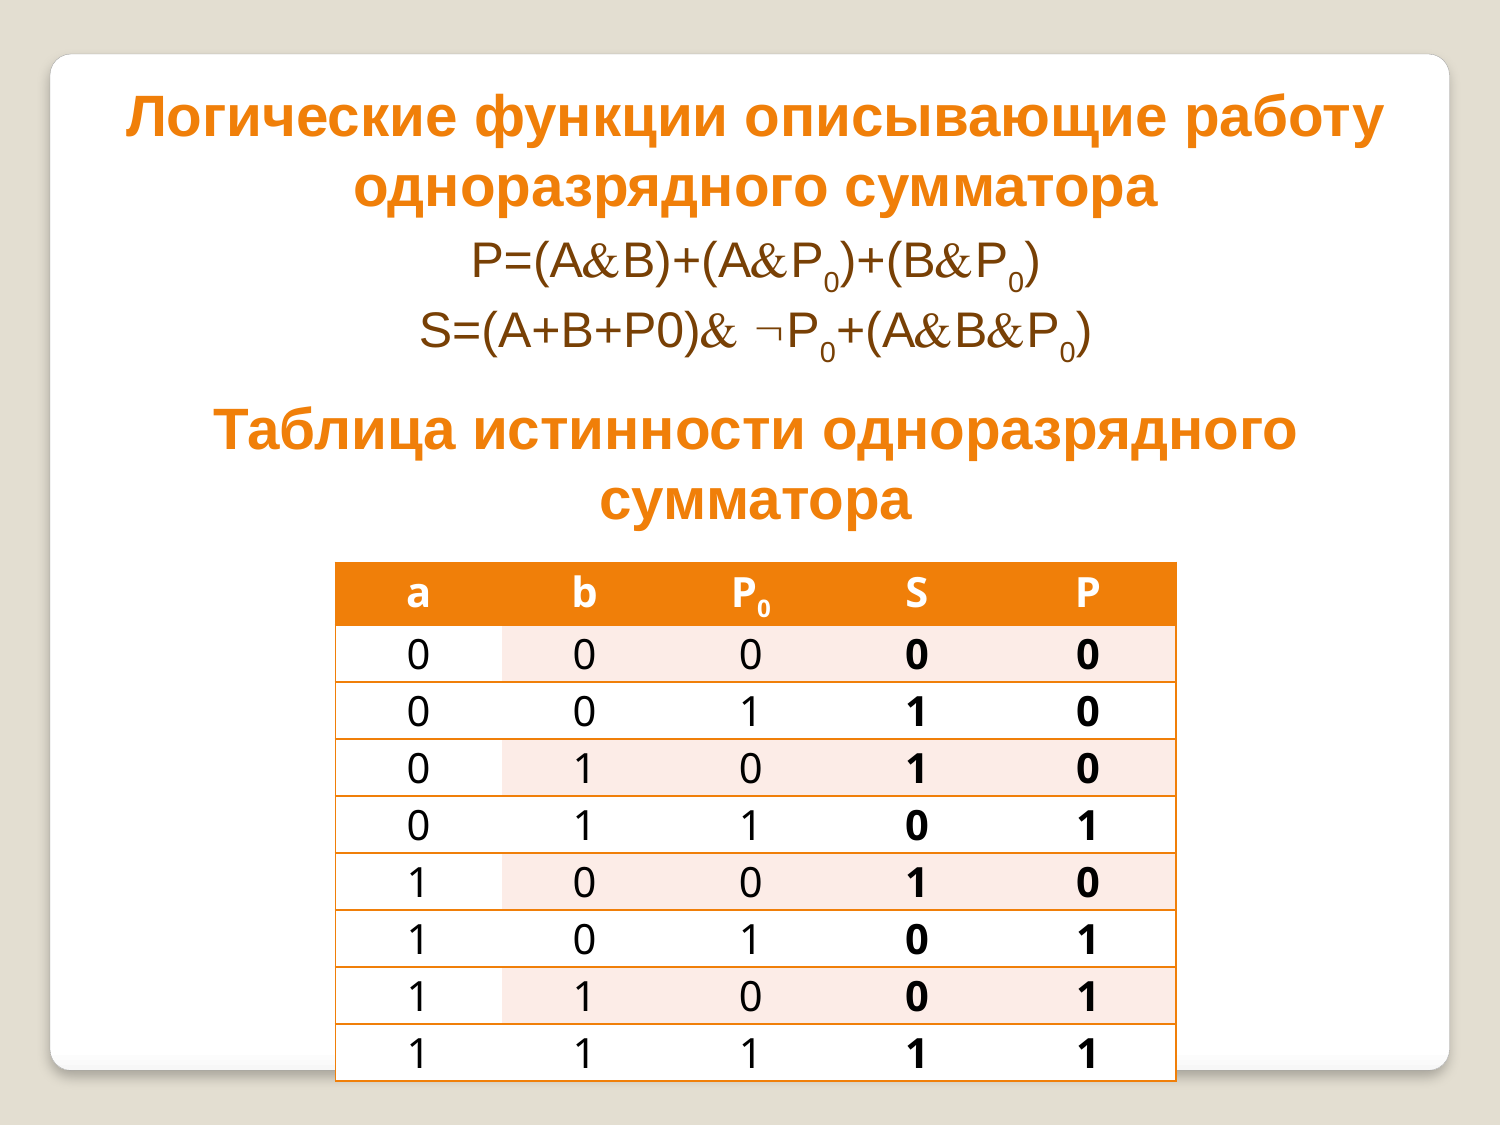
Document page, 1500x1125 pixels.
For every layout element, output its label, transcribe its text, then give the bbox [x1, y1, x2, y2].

table_cell 0 [834, 626, 1000, 681]
table_cell 0 [336, 740, 502, 795]
table_cell 1 [1000, 911, 1175, 966]
table_header b [502, 563, 668, 624]
table_cell 1 [668, 797, 834, 852]
table_cell 1 [1000, 797, 1175, 852]
table_cell 0 [502, 626, 668, 681]
table_cell 1 [668, 683, 834, 738]
table_cell 1 [834, 854, 1000, 909]
text_box Таблица истинности одноразрядного сумматора [76, 384, 1436, 539]
table_cell 0 [1000, 740, 1175, 795]
text_box Логические функции описывающие работу одноразрядного сумматора [100, 70, 1412, 226]
table_cell 0 [502, 683, 668, 738]
table_cell 1 [668, 1025, 834, 1080]
table_cell 1 [336, 854, 502, 909]
table_cell 0 [668, 854, 834, 909]
table_cell 1 [834, 1025, 1000, 1080]
table_cell 1 [1000, 968, 1175, 1023]
table_cell 0 [668, 968, 834, 1023]
table_cell 0 [1000, 626, 1175, 681]
table_cell 1 [502, 968, 668, 1023]
table_cell 1 [834, 683, 1000, 738]
table_cell 0 [336, 626, 502, 681]
table_cell 0 [834, 797, 1000, 852]
table_cell 1 [336, 911, 502, 966]
table_cell 0 [502, 854, 668, 909]
table_cell 0 [336, 683, 502, 738]
table_cell 0 [502, 911, 668, 966]
table_cell 0 [1000, 683, 1175, 738]
text_box P=(AB)+(AP0)+(BP0) S=(A+B+P0) P0+(ABP0) [380, 226, 1131, 384]
table_cell 0 [336, 797, 502, 852]
table_header a [336, 563, 502, 624]
table_header P0 [668, 563, 834, 624]
table_cell 0 [668, 626, 834, 681]
table_cell 0 [834, 911, 1000, 966]
table_cell 1 [668, 911, 834, 966]
table_cell 0 [1000, 854, 1175, 909]
table_cell 1 [336, 1025, 502, 1080]
table_header S [834, 563, 1000, 624]
table_cell 1 [1000, 1025, 1175, 1080]
table_cell 0 [668, 740, 834, 795]
table_cell 1 [502, 1025, 668, 1080]
table_header P [1000, 563, 1175, 624]
table_cell 1 [502, 740, 668, 795]
table_cell 1 [834, 740, 1000, 795]
table_cell 1 [502, 797, 668, 852]
table_cell 0 [834, 968, 1000, 1023]
table_cell 1 [336, 968, 502, 1023]
